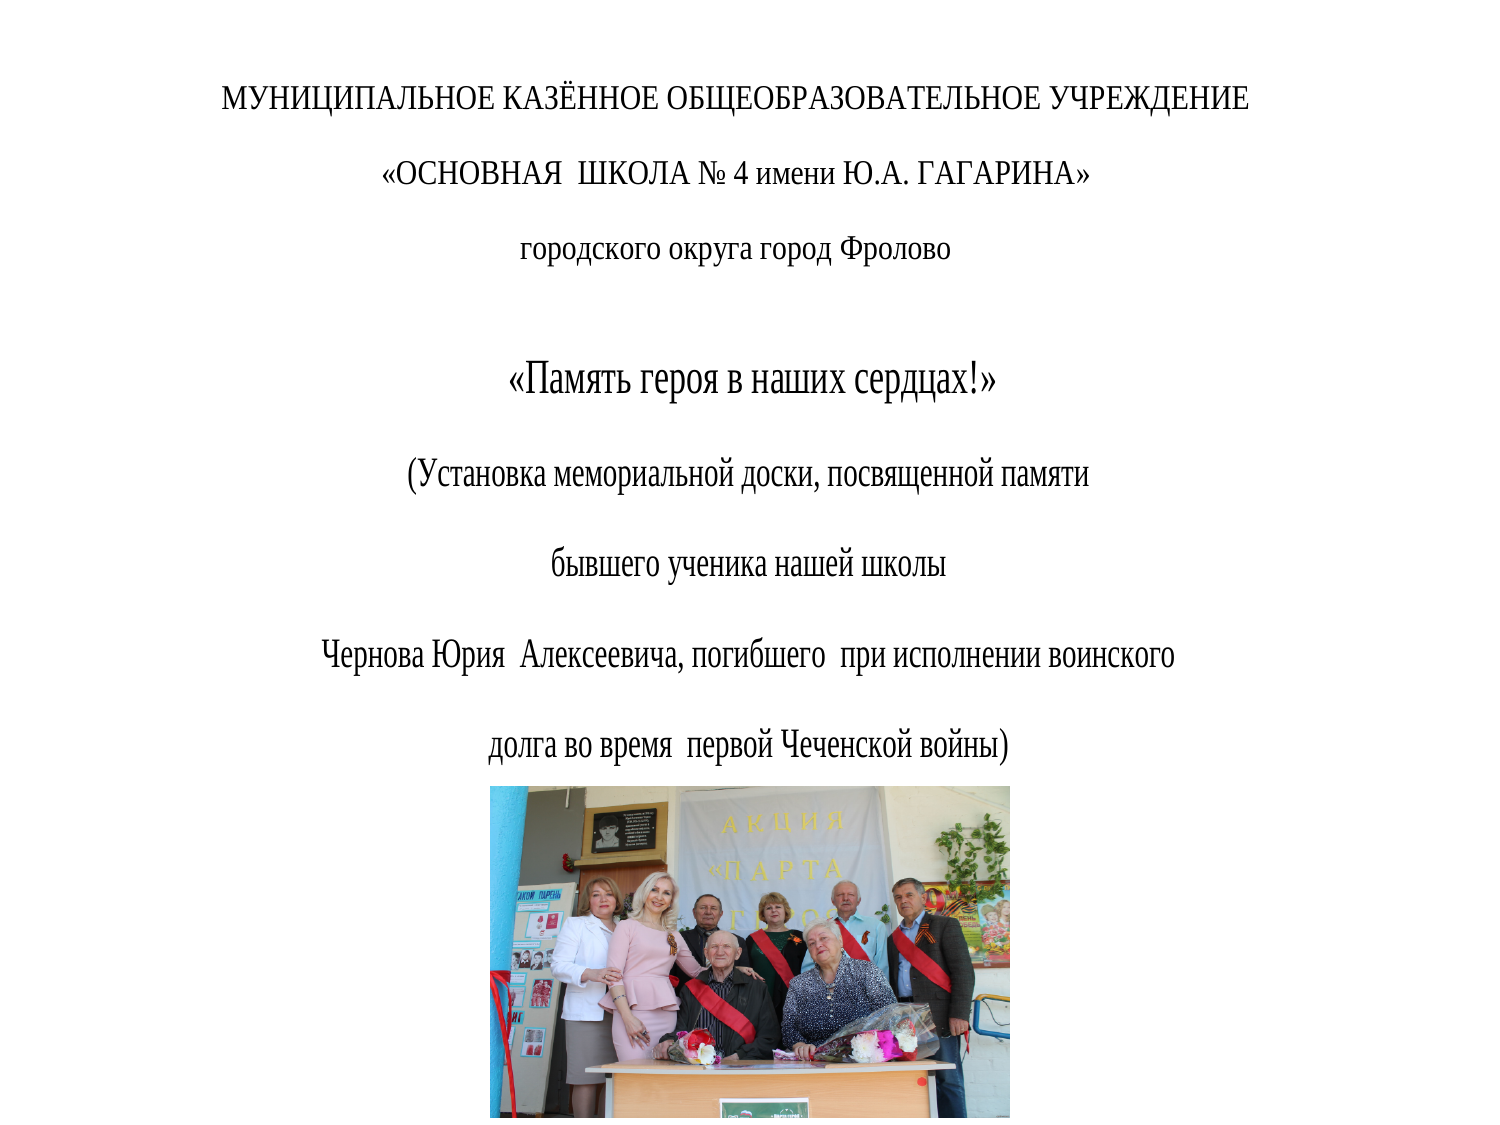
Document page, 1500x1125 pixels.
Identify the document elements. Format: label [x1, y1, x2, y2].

picture [182, 348, 1314, 1118]
picture [157, 77, 1314, 303]
